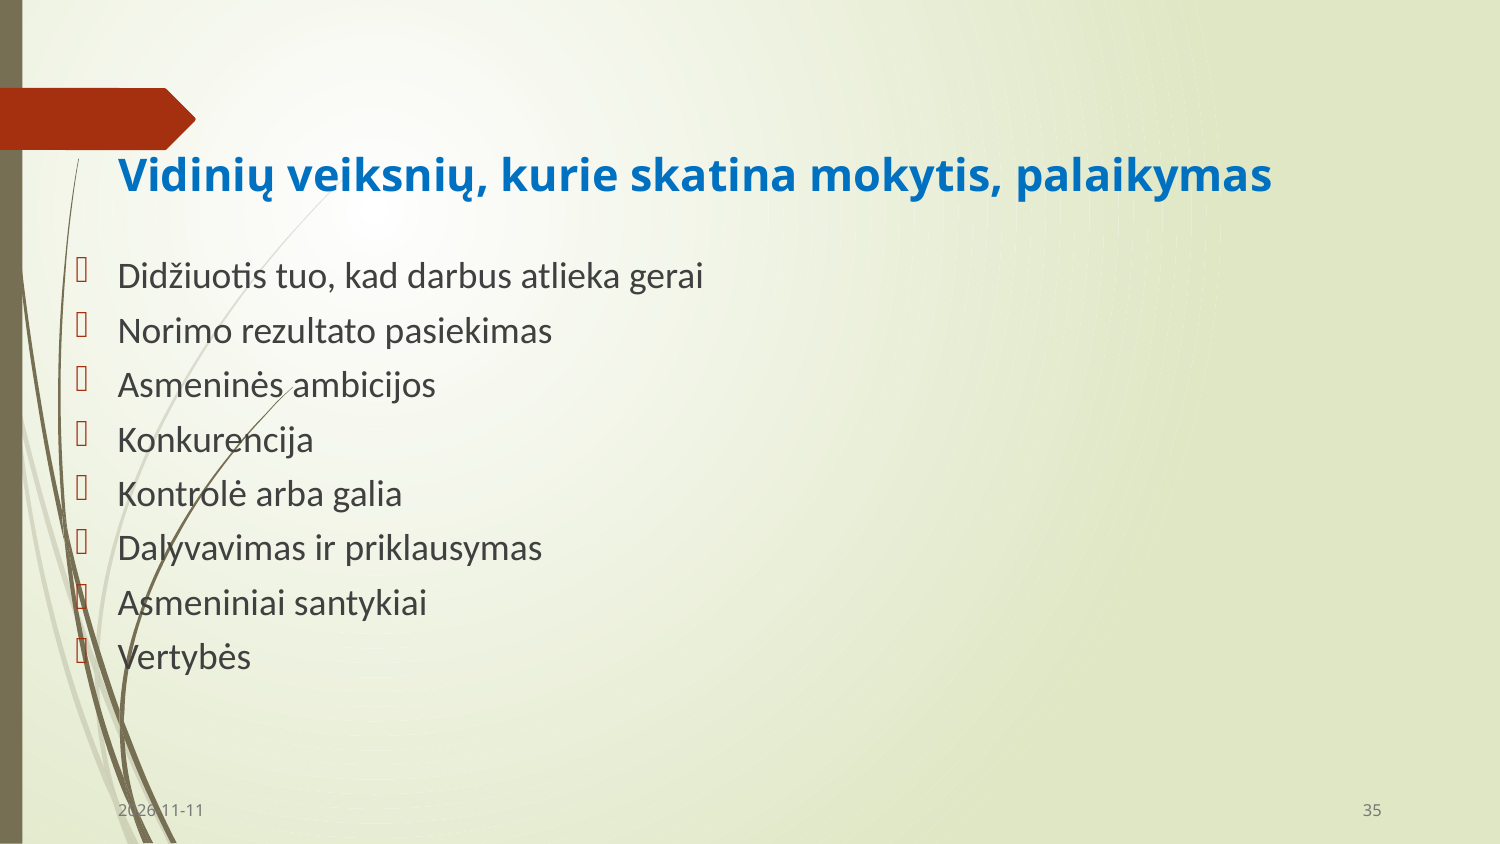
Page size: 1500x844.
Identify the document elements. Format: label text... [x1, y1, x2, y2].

title Vidinių veiksnių, kurie skatina mokytis, palaikymas [103, 105, 1397, 208]
slide_number 35 [1059, 788, 1397, 834]
list Didžiuotis tuo, kad darbus atlieka gerai Norimo rezultato pasiekimas Asmeninės ambicijos Konkurencija Kontrolė arba galia Dalyvavimas ir priklausymas Asmeniniai santykiai Vertybės [60, 243, 1443, 763]
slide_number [103, 788, 441, 834]
